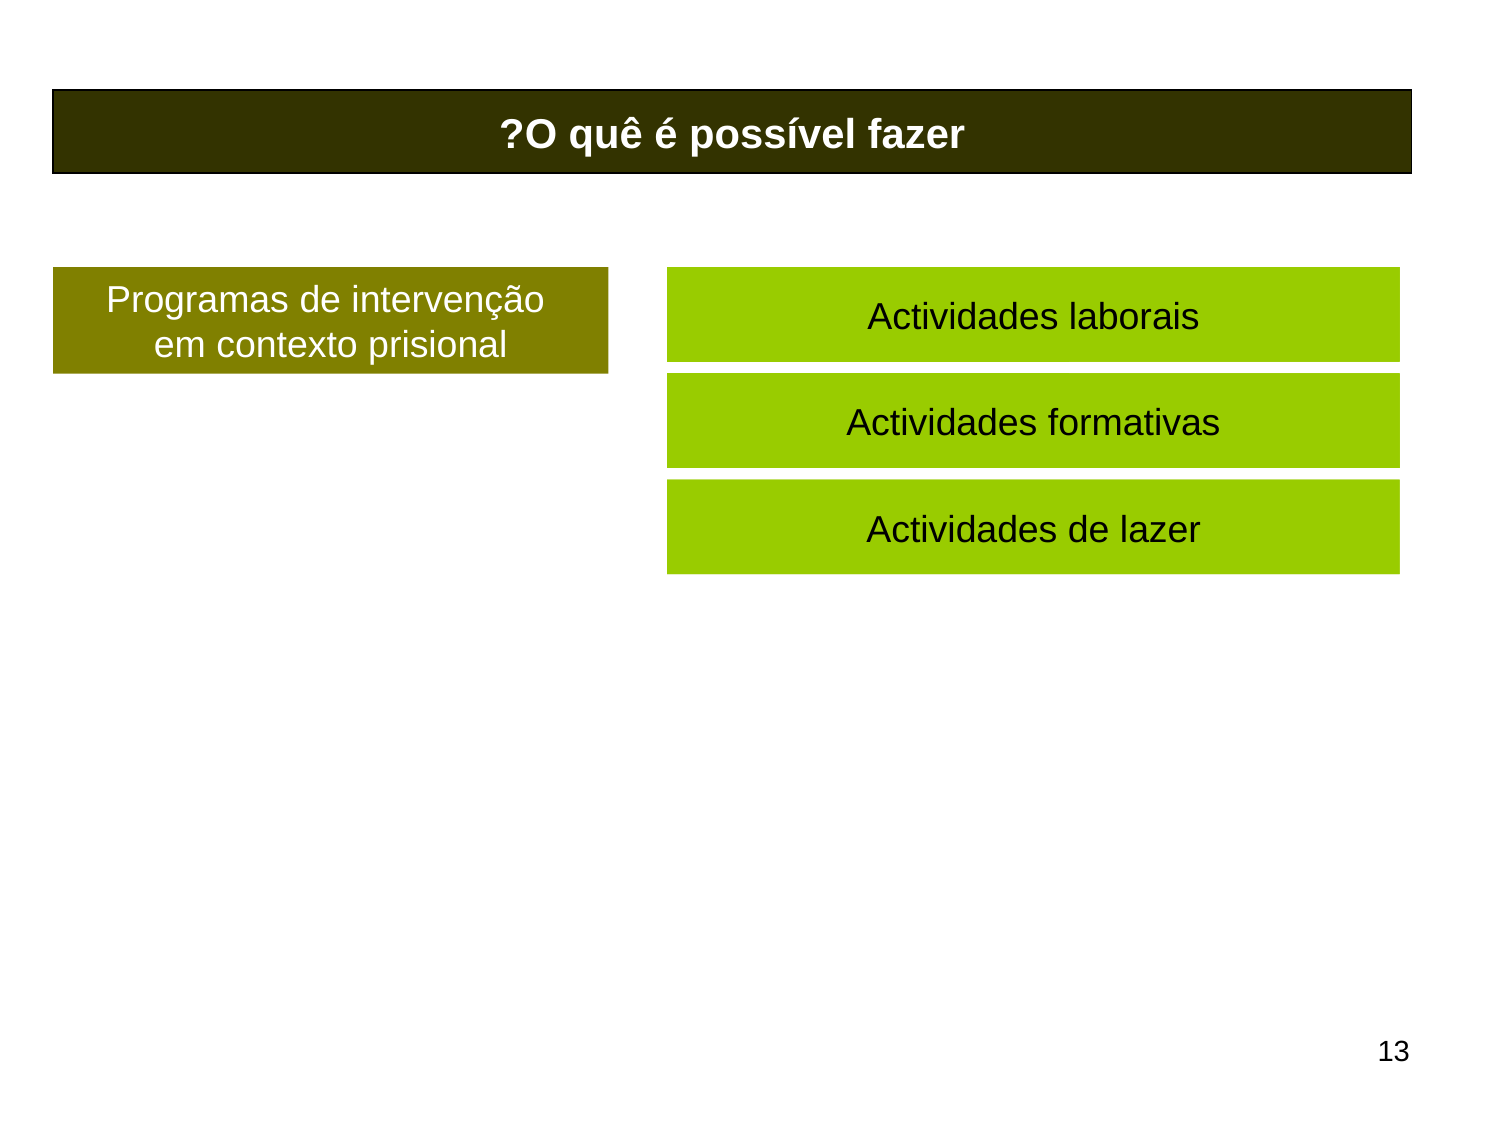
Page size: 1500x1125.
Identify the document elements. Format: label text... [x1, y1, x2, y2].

slide_number 13 [1074, 1024, 1426, 1103]
text_box Programas de intervenção em contexto prisional [53, 267, 609, 374]
text_box Actividades formativas [667, 373, 1400, 468]
text_box Actividades de lazer [667, 479, 1400, 575]
text_box O quê é possível fazer? [53, 90, 1412, 173]
text_box Actividades laborais [667, 267, 1400, 362]
